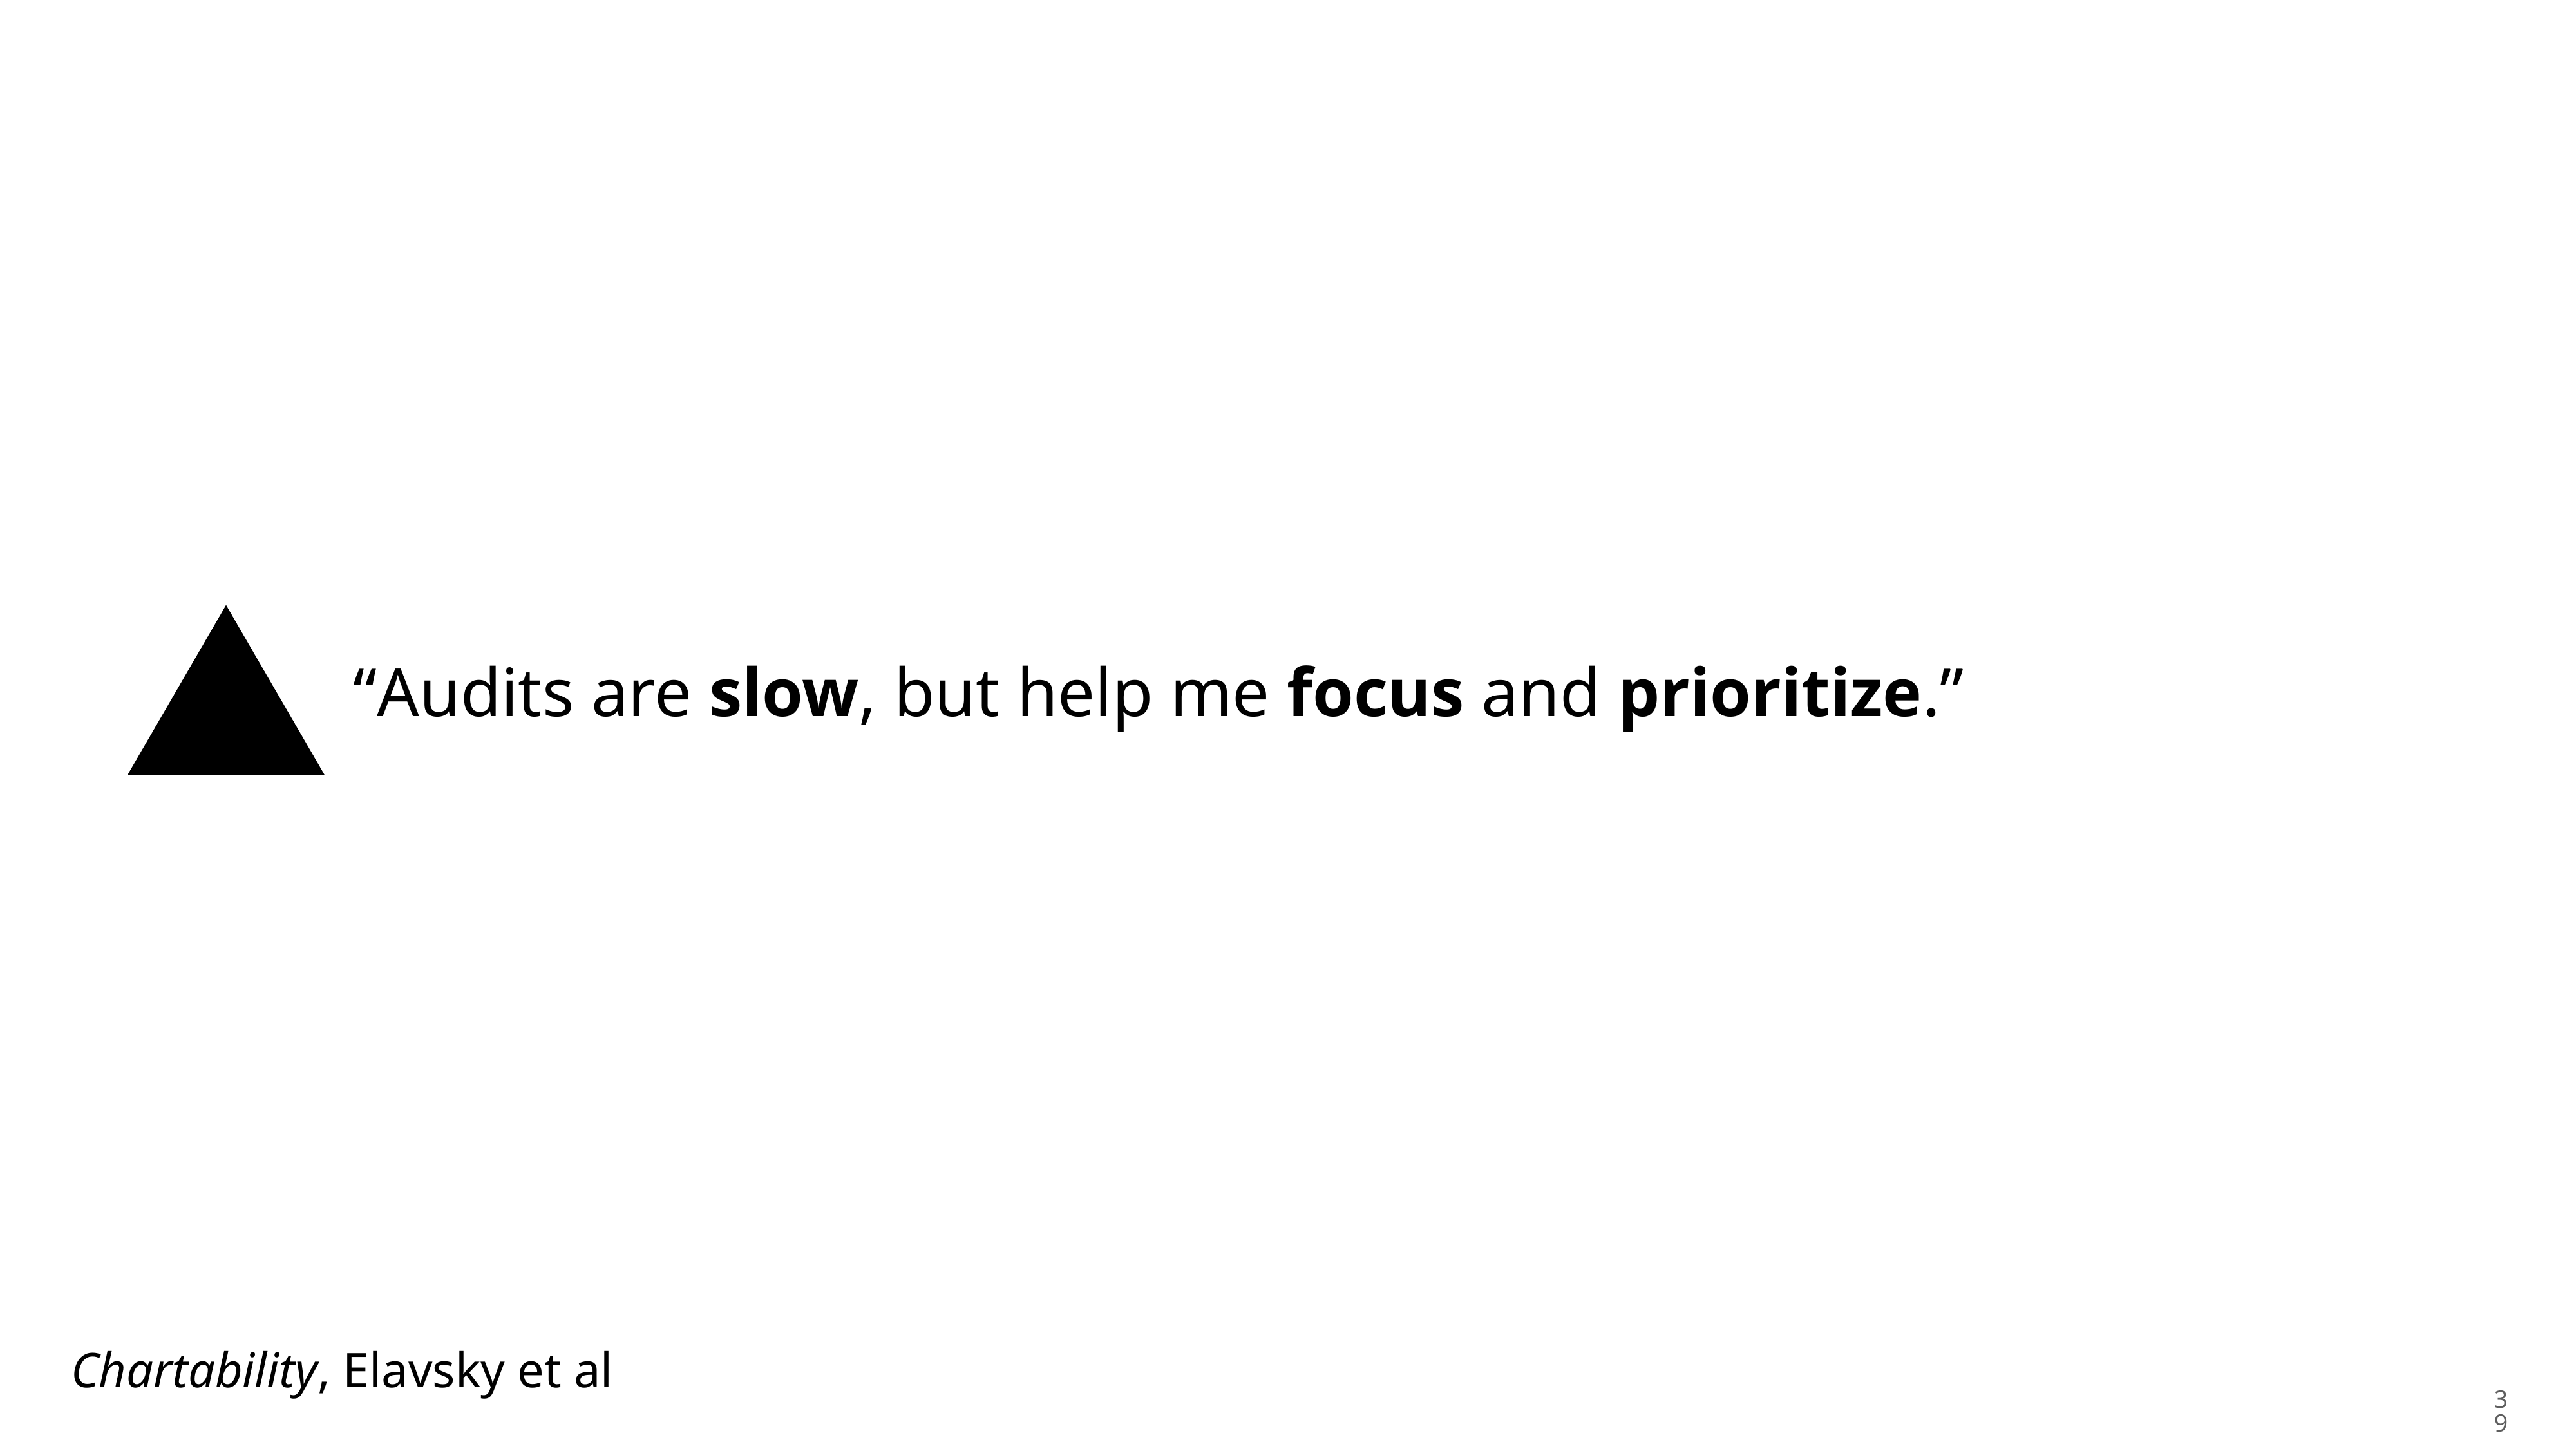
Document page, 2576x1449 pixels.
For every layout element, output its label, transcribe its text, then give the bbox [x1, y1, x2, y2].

list “Audits are slow, but help me focus and prioritize.” [348, 645, 2399, 735]
slide_number 39 [2488, 570, 2515, 1423]
text_box Chartability, Elavsky et al [61, 1334, 1042, 1403]
text_box [127, 605, 325, 775]
